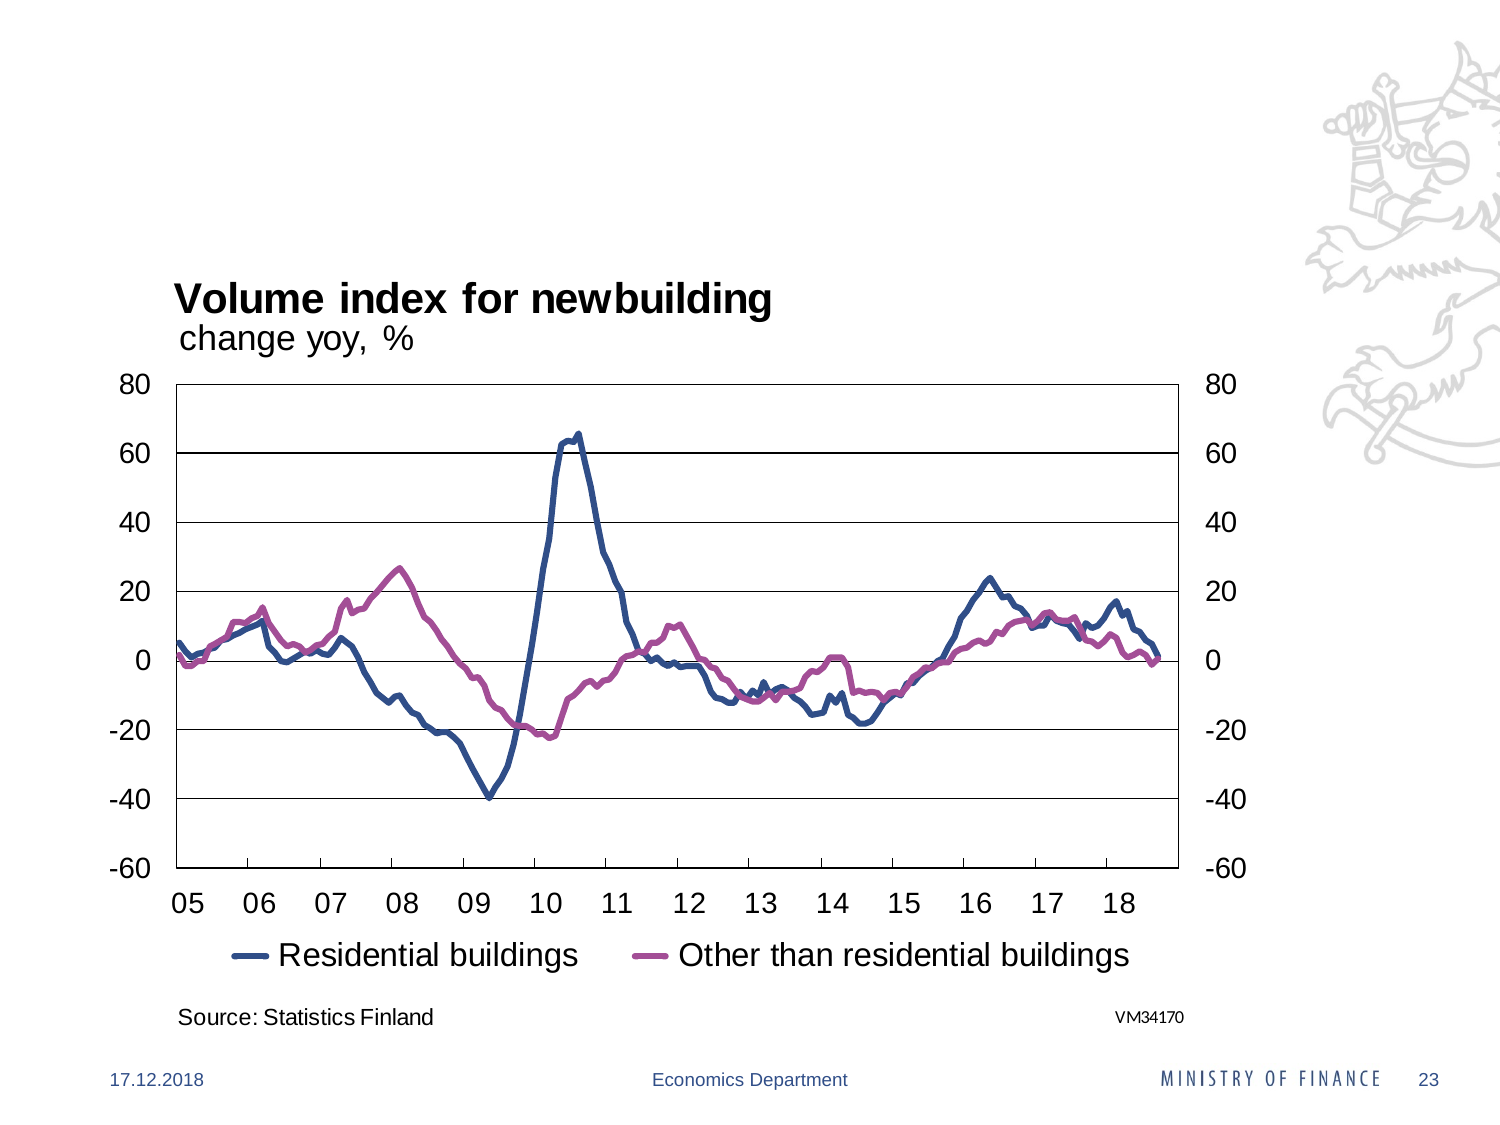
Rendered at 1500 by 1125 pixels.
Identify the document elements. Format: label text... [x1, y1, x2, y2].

picture [75, 0, 1500, 1046]
picture [1095, 1063, 1376, 1093]
slide_number 23 [1376, 1054, 1455, 1103]
footer Economics Department [512, 1054, 988, 1103]
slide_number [94, 1054, 255, 1103]
